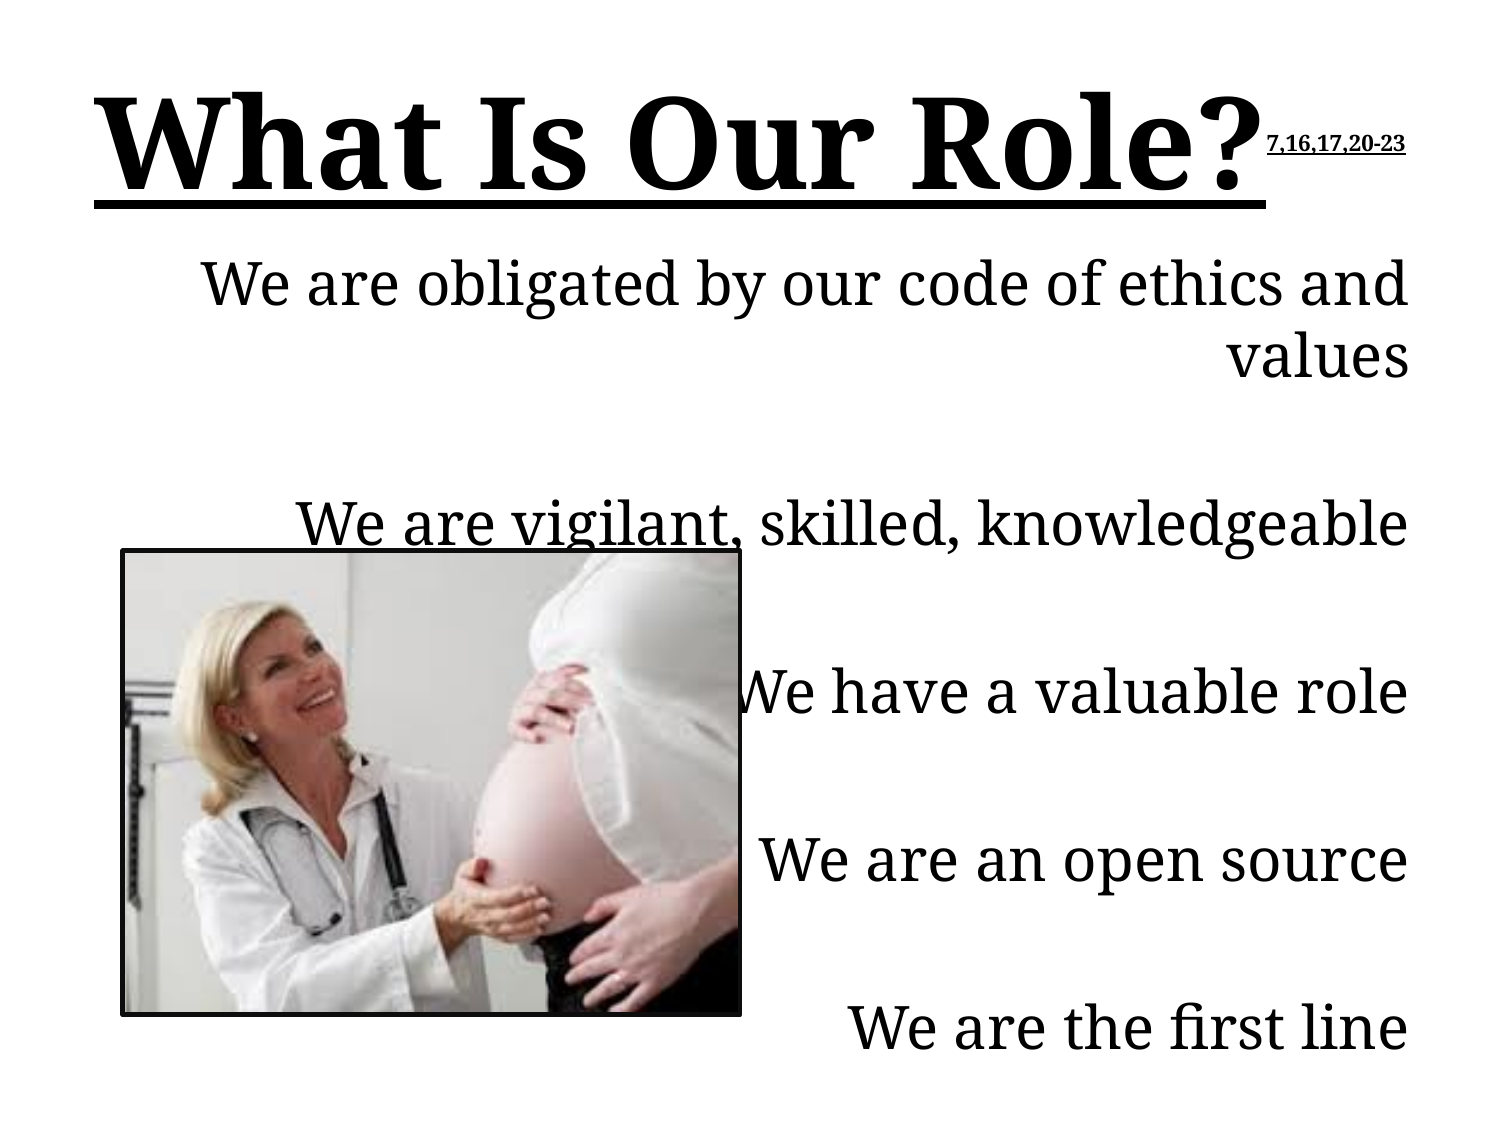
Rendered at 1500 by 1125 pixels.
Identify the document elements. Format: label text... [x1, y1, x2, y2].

picture [124, 552, 738, 1013]
list We are obligated by our code of ethics and values We are vigilant, skilled, knowledgeable We have a valuable role We are an open source We are the first line [75, 237, 1425, 1075]
title What Is Our Role?7,16,17,20-23 [75, 45, 1425, 233]
